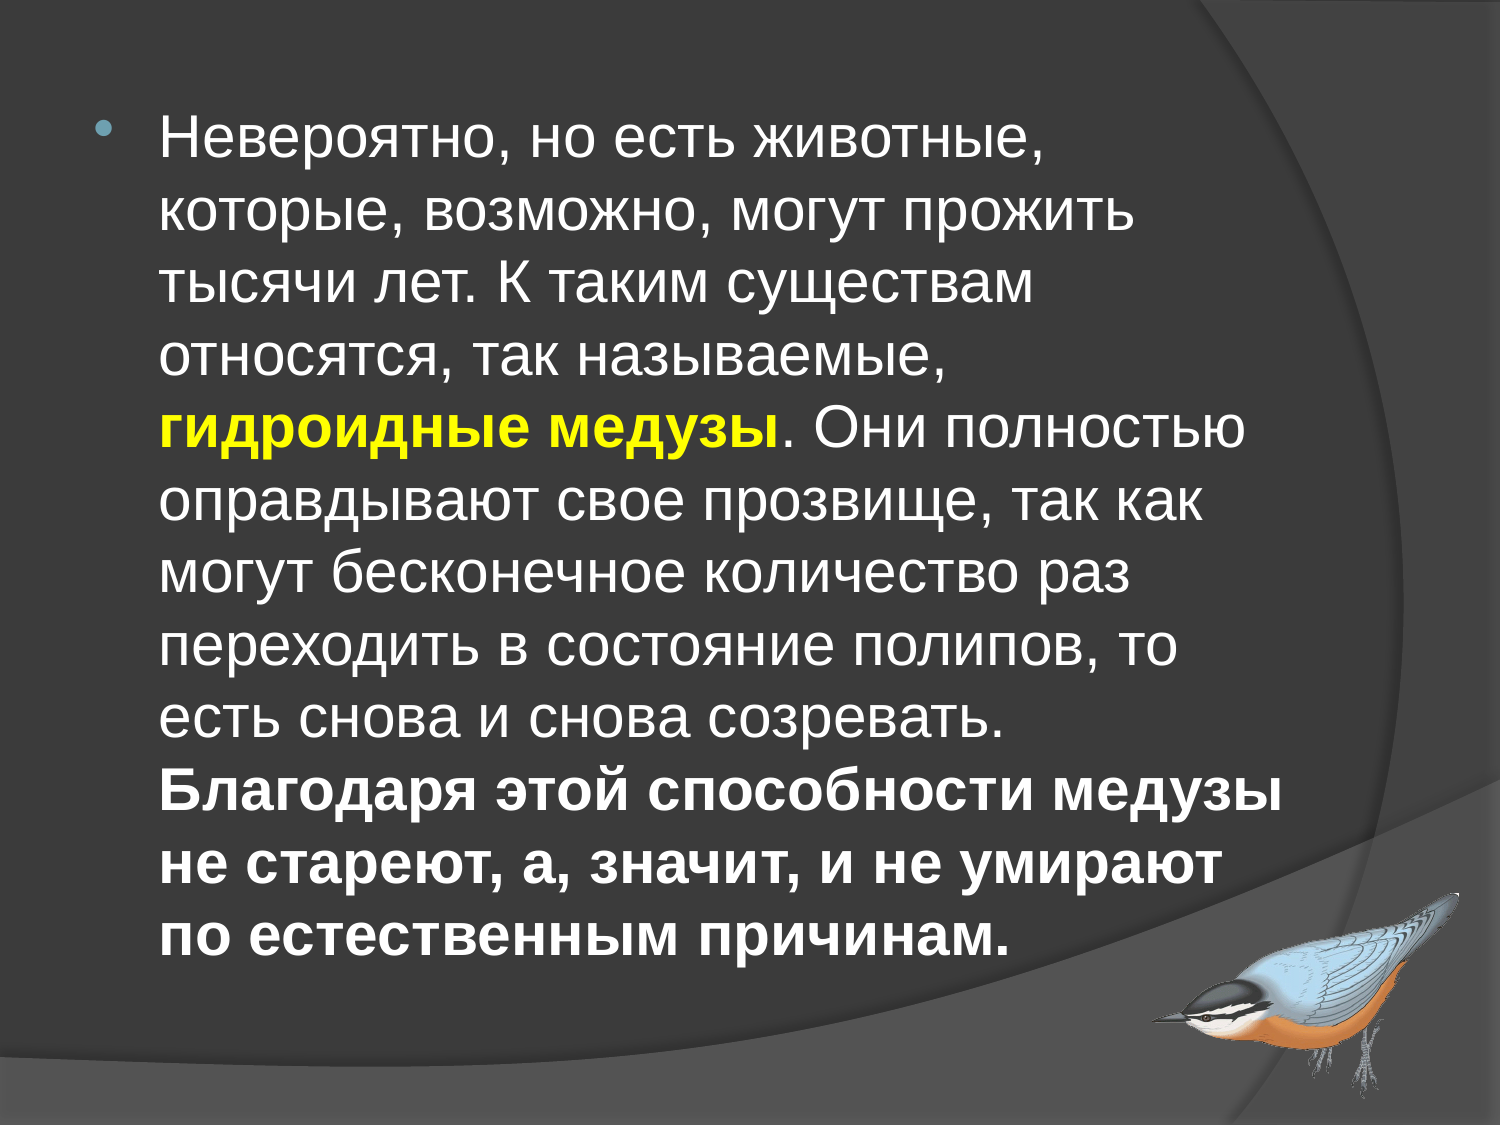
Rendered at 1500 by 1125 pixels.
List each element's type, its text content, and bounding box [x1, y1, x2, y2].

picture [1151, 892, 1459, 1099]
list Невероятно, но есть животные, которые, возможно, могут прожить тысячи лет. К таким существам относятся, так называемые, гидроидные медузы. Они полностью оправдывают свое прозвище, так как могут бесконечное количество раз переходить в состояние полипов, то есть снова и снова созревать. Благодаря этой способности медузы не стареют, а, значит, и не умирают по естественным причинам. [75, 90, 1300, 1005]
